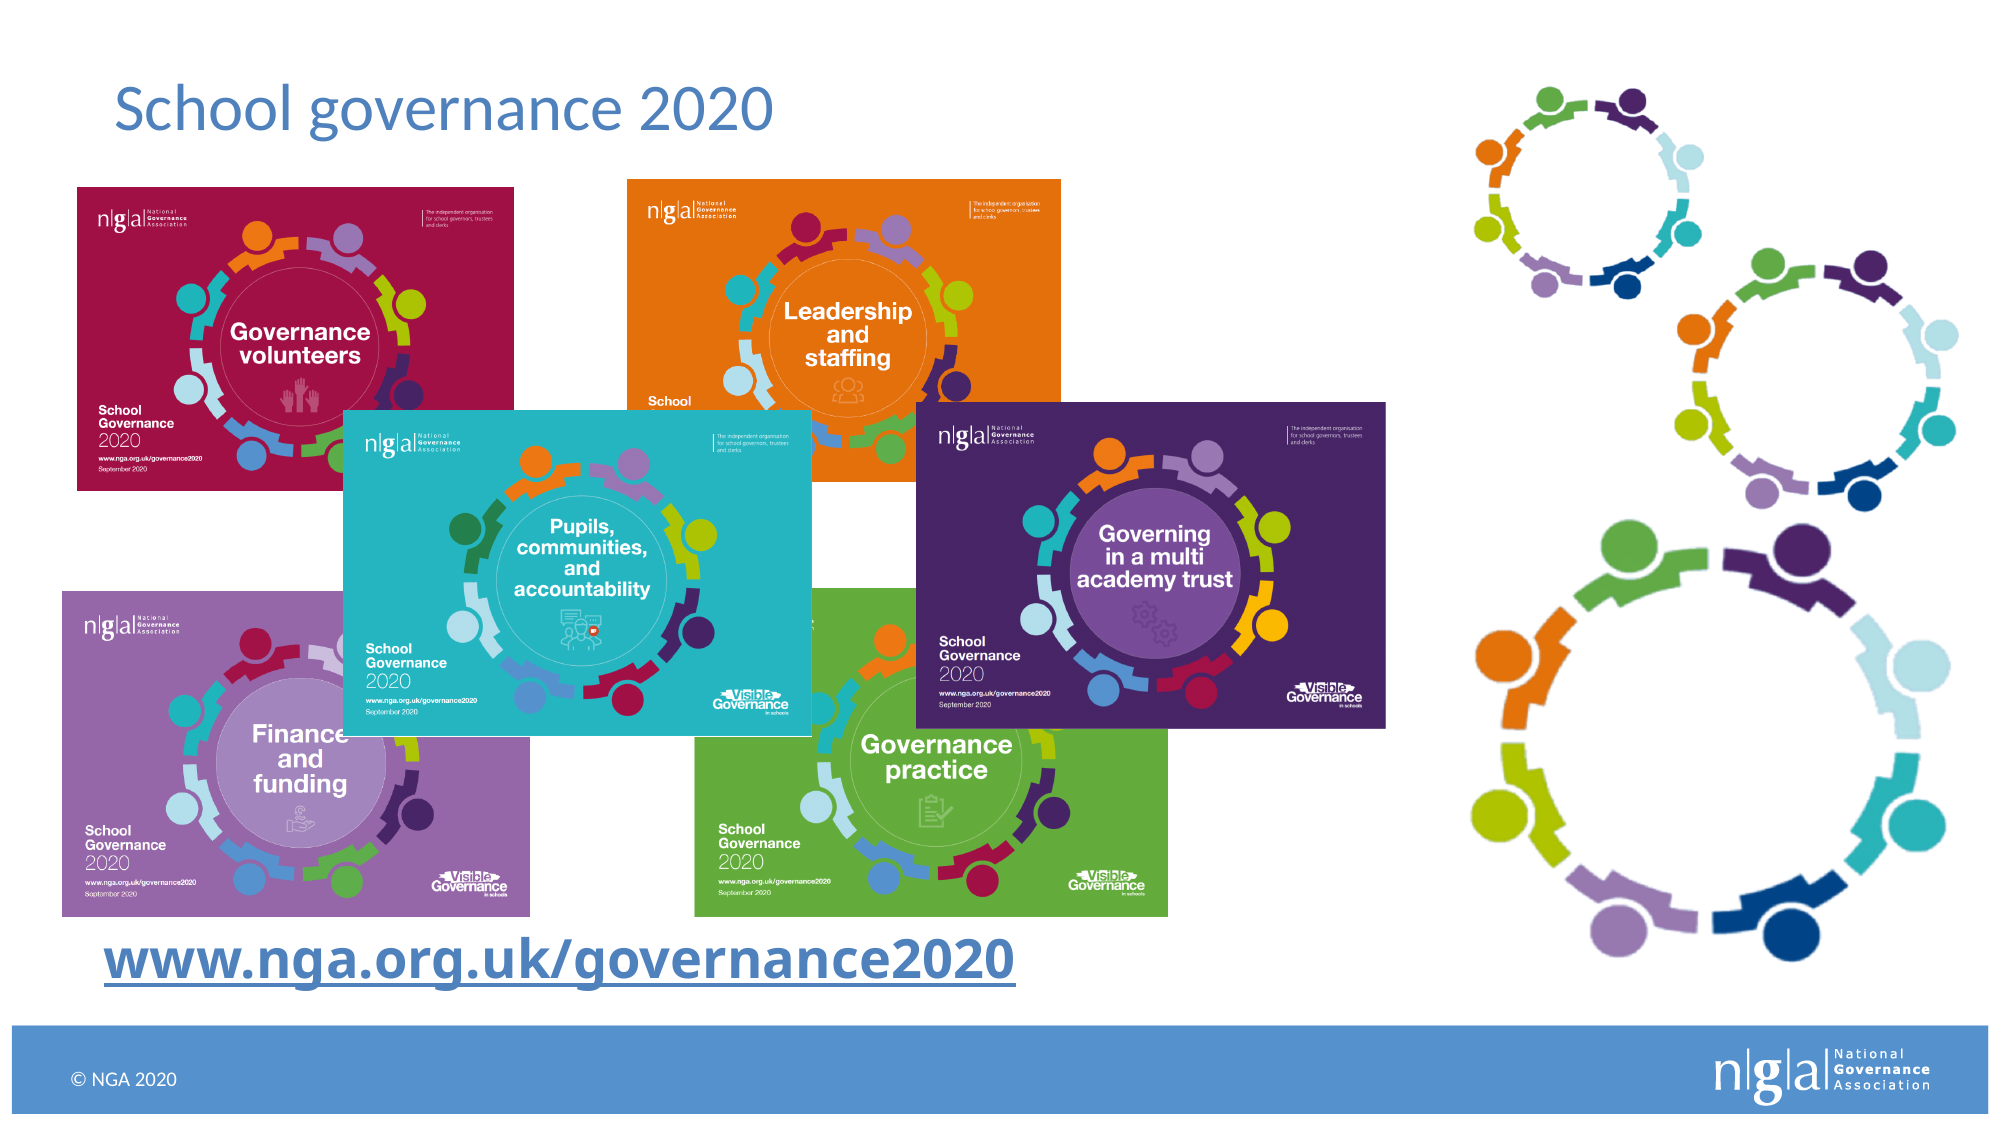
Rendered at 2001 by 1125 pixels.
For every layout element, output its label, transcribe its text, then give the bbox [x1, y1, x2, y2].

picture [61, 179, 1387, 918]
text_box www.nga.org.uk/governance2020 [77, 916, 1057, 1006]
title School governance 2020 [99, 56, 1900, 173]
picture [0, 1011, 1999, 1125]
picture [1457, 84, 1969, 970]
